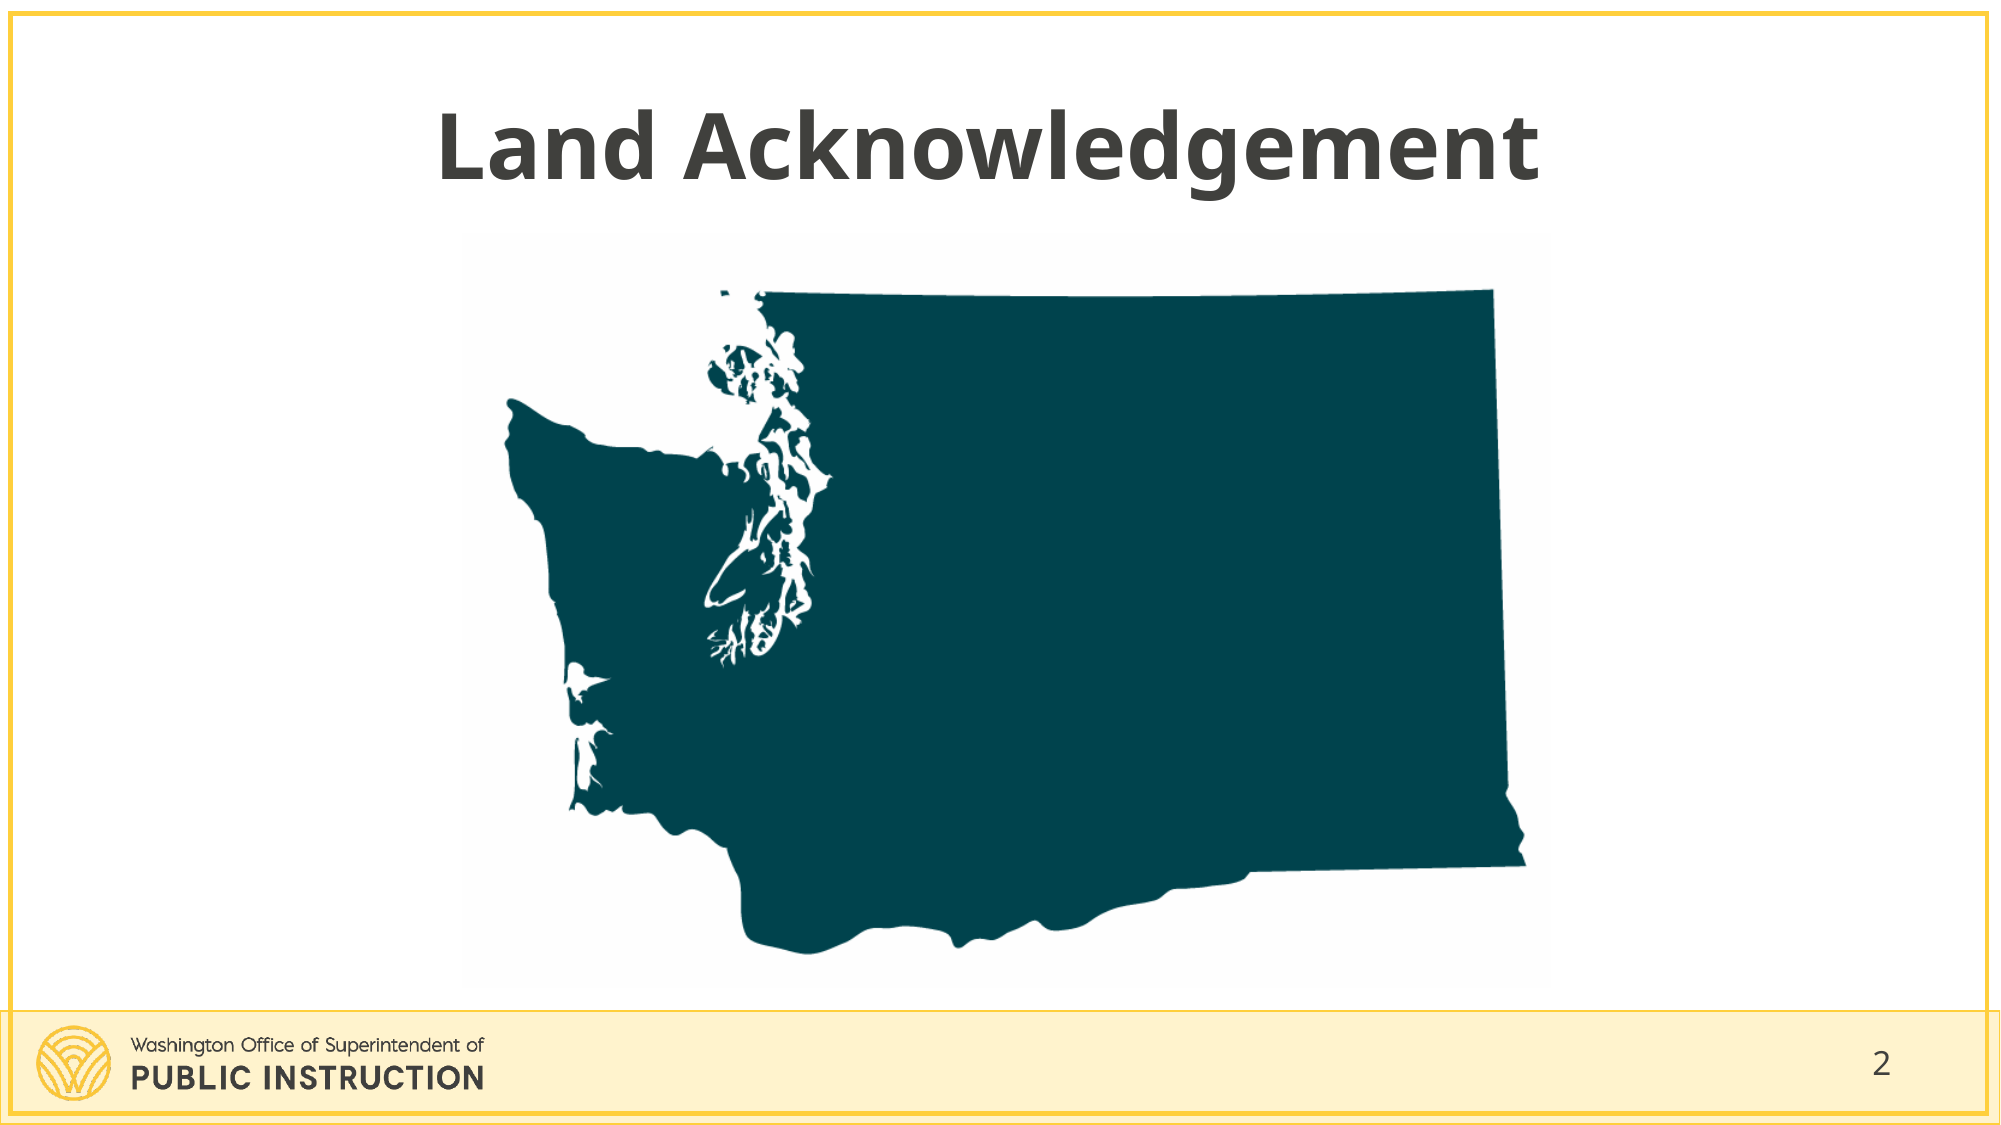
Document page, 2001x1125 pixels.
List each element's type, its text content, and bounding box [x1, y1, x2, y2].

title Land Acknowledgement [137, 59, 1863, 241]
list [449, 233, 1551, 988]
picture [36, 1025, 485, 1101]
slide_number 2 [1857, 1034, 1963, 1095]
